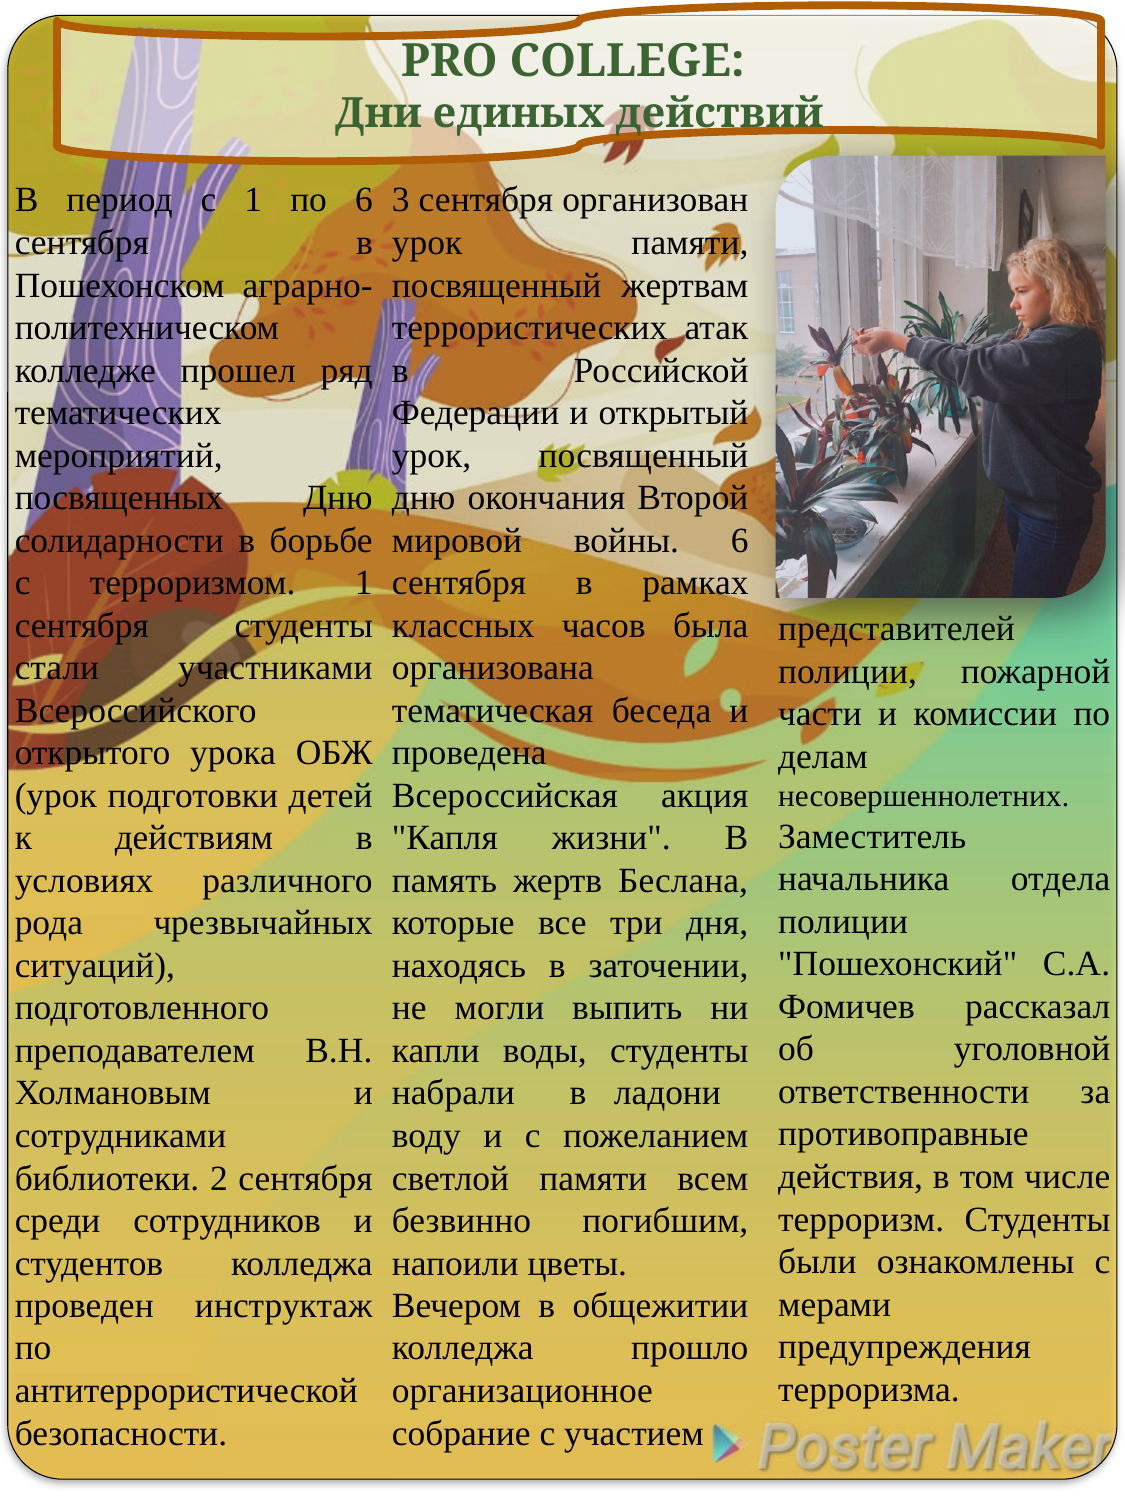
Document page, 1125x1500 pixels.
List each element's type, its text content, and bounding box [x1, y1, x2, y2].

text_box 3 сентября организован урок памяти, посвященный жертвам террористических атак в Российской Федерации и открытый урок, посвященный дню окончания Второй мировой войны. 6 сентября в рамках классных часов была организована тематическая беседа и проведена Всероссийская акция "Капля жизни". В память жертв Беслана, которые все три дня, находясь в заточении, не могли выпить ни капли воды, студенты набрали в ладони воду и с пожеланием светлой памяти всем безвинно погибшим, напоили цветы. Вечером в общежитии колледжа прошло организационное собрание с участием [377, 169, 764, 1460]
text_box В период с 1 по 6 сентября в Пошехонском аграрно-политехническом колледже прошел ряд тематических мероприятий, посвященных Дню солидарности в борьбе с терроризмом. 1 сентября студенты стали участниками Всероссийского открытого урока ОБЖ (урок подготовки детей к действиям в условиях различного рода чрезвычайных ситуаций), подготовленного преподавателем В.Н. Холмановым и сотрудниками библиотеки. 2 сентября среди сотрудников и студентов колледжа проведен инструктаж по антитеррористической безопасности. [0, 169, 377, 1460]
text_box представителей полиции, пожарной части и комиссии по делам несовершеннолетних. Заместитель начальника отдела полиции "Пошехонский" С.А. Фомичев рассказал об уголовной ответственности за противоправные действия, в том числе терроризм. Студенты были ознакомлены с мерами предупреждения терроризма. [763, 614, 1125, 1416]
text_box PRO COLLEGE: Дни единых действий [53, 1, 1105, 166]
picture [775, 155, 1106, 598]
